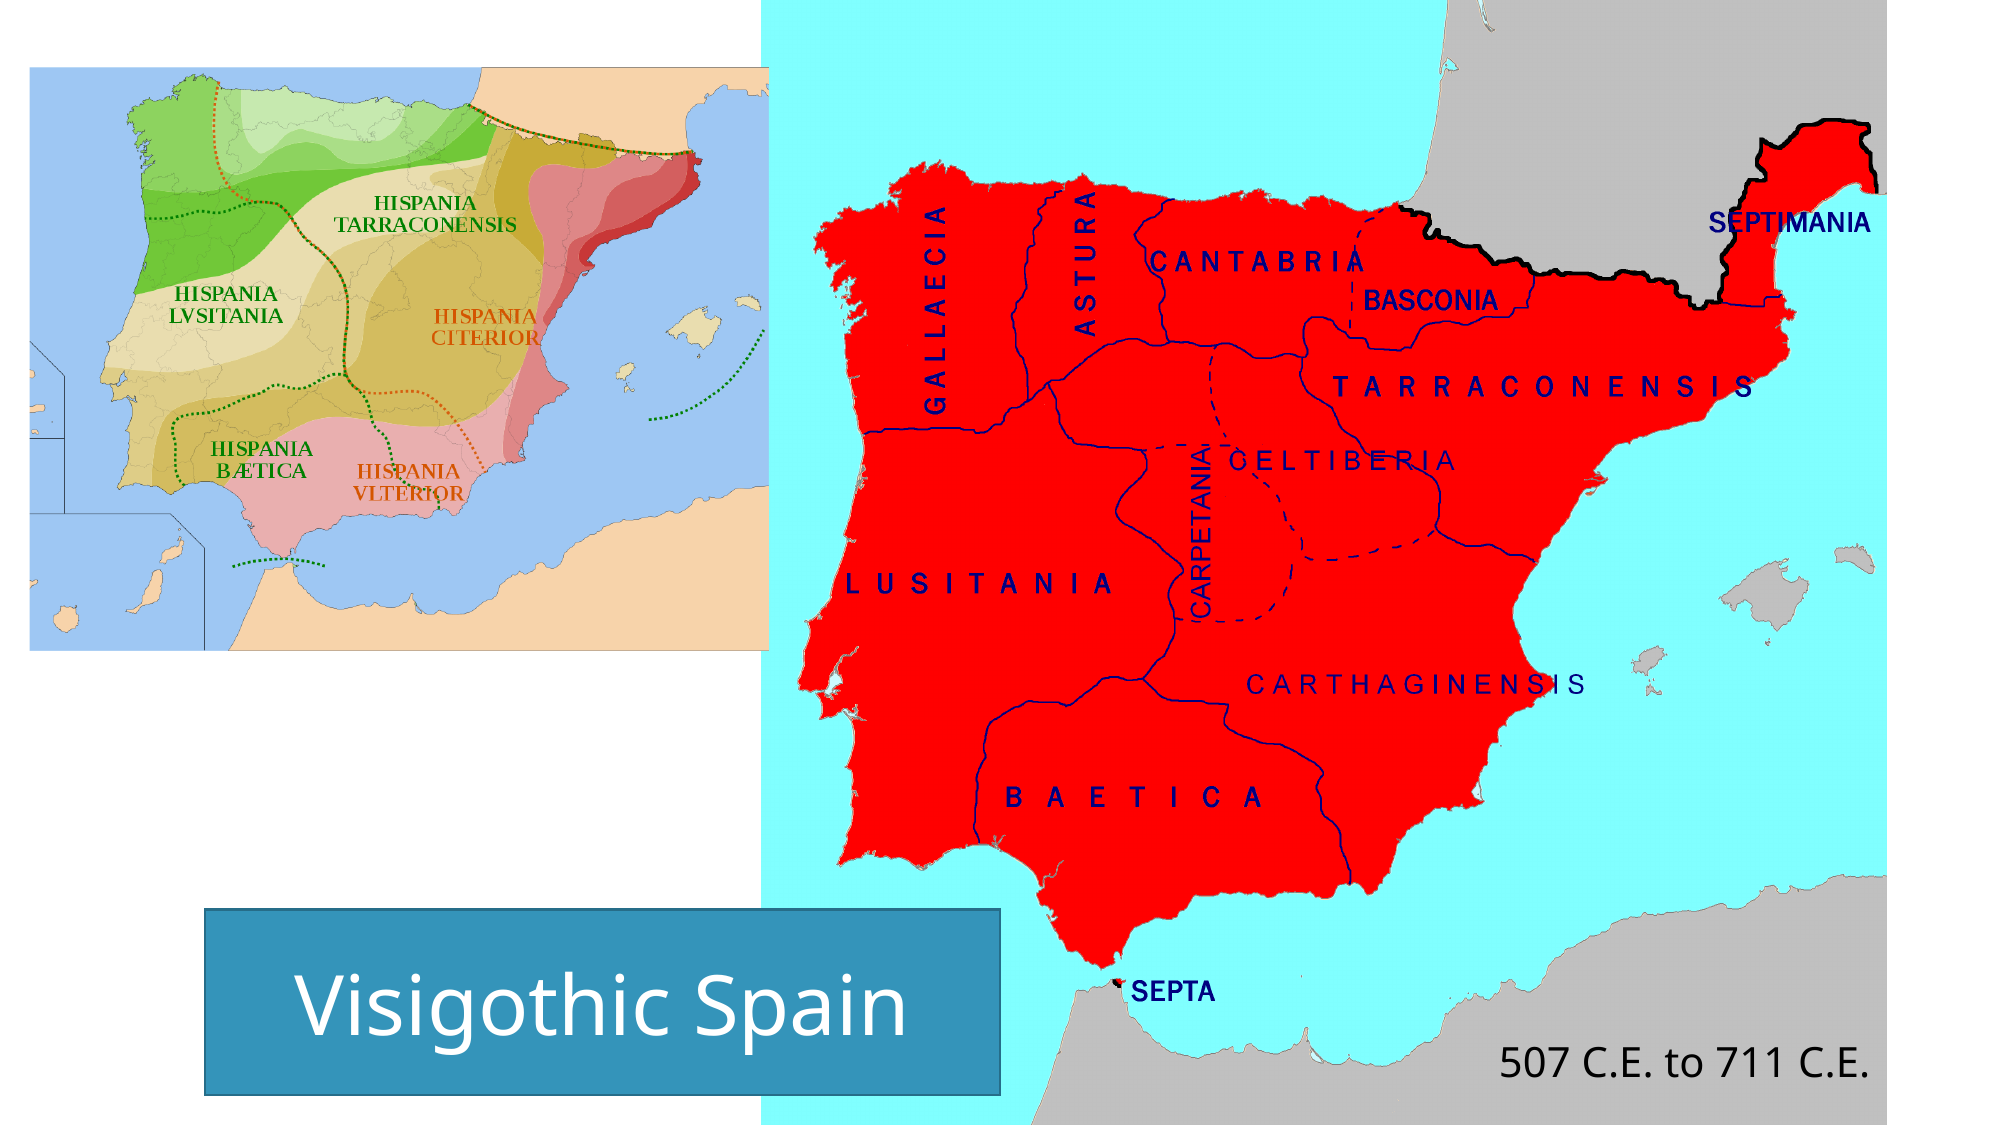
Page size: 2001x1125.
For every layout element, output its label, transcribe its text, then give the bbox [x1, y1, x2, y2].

text_box Visigothic Spain [204, 908, 761, 1096]
picture [29, 0, 1887, 1125]
